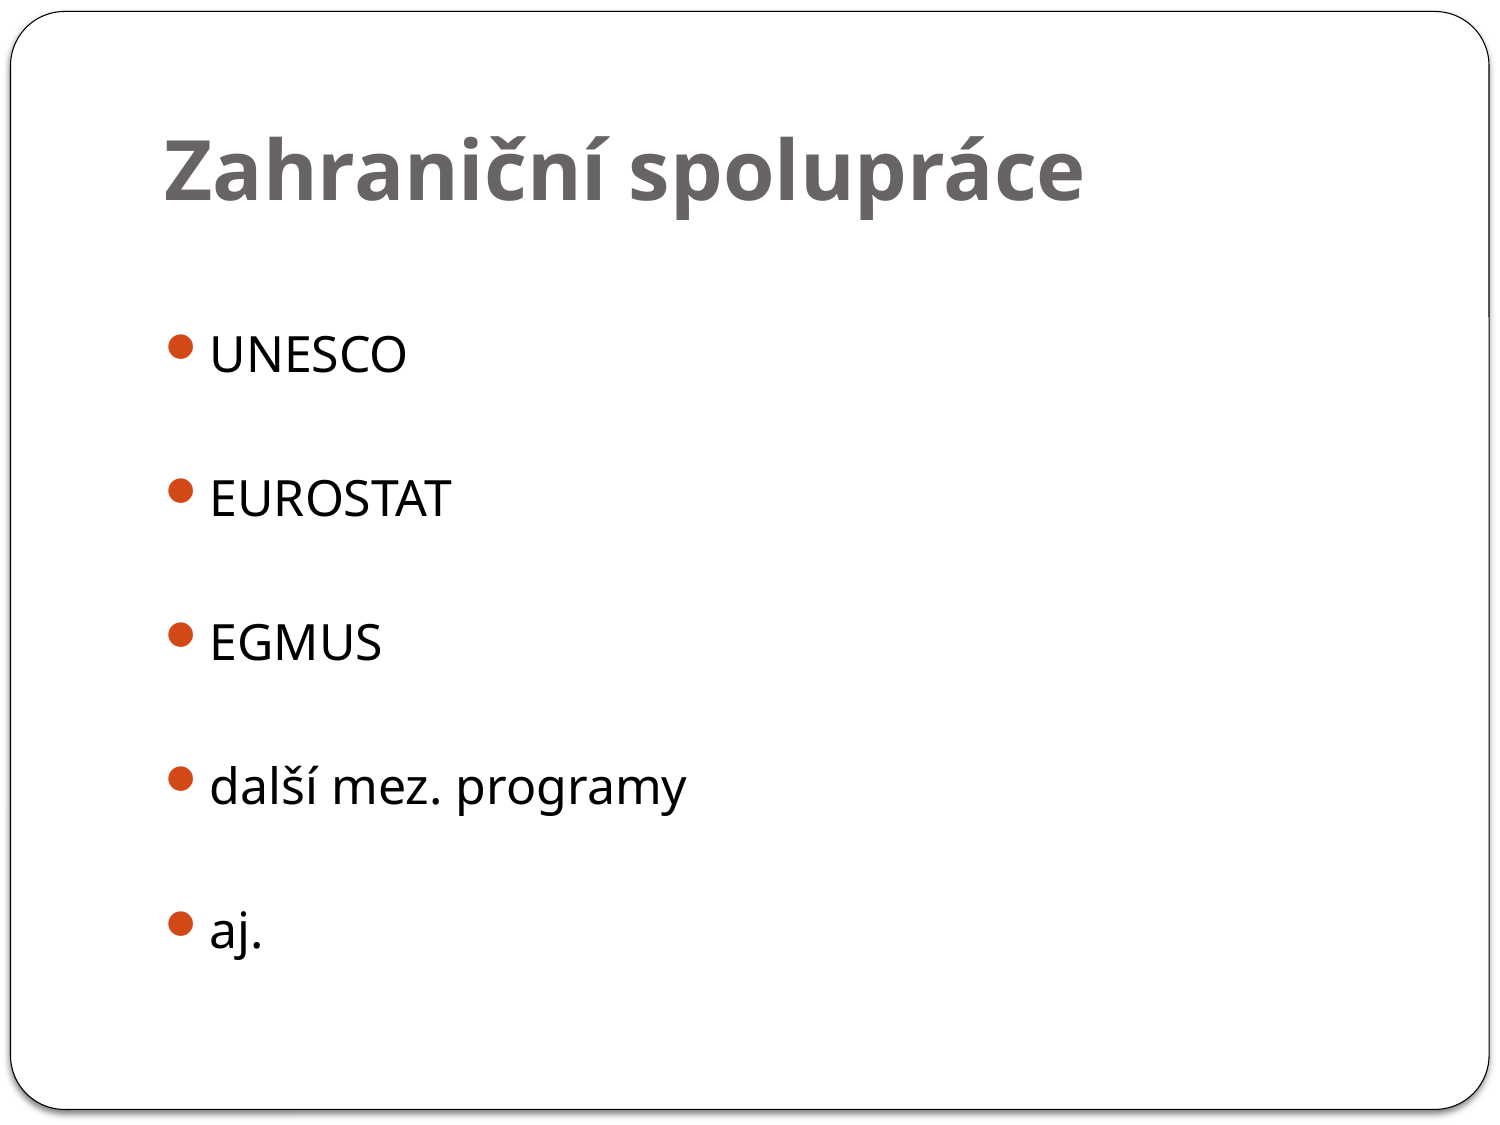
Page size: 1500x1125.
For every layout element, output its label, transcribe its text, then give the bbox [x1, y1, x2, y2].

list UNESCO EUROSTAT EGMUS další mez. programy aj. [150, 237, 1425, 988]
title Zahraniční spolupráce [150, 45, 1425, 233]
